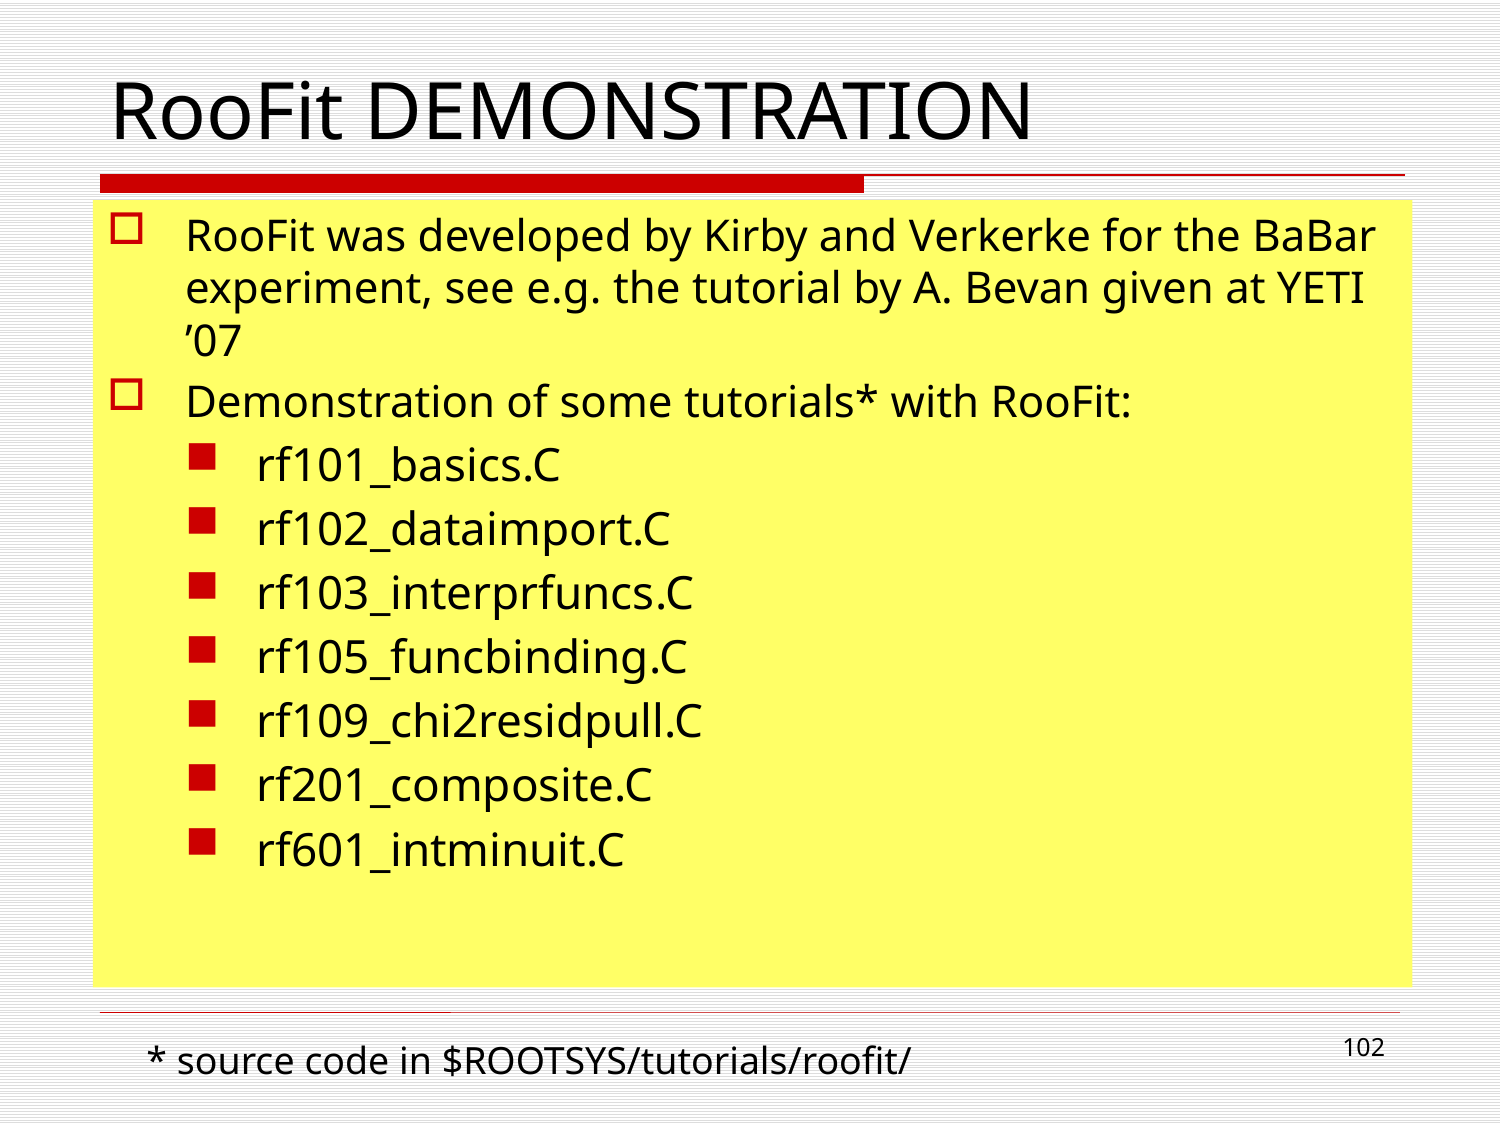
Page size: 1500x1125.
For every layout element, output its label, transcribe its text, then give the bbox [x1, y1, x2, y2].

text_box * source code in $ROOTSYS/tutorials/roofit/ [131, 1030, 928, 1090]
list RooFit was developed by Kirby and Verkerke for the BaBar experiment, see e.g. the tutorial by A. Bevan given at YETI ’07 Demonstration of some tutorials* with RooFit: rf101_basics.C rf102_dataimport.C rf103_interprfuncs.C rf105_funcbinding.C rf109_chi2residpull.C rf201_composite.C rf601_intminuit.C [92, 199, 1413, 988]
title RooFit DEMONSTRATION [93, 49, 1401, 163]
slide_number 102 [1074, 1024, 1401, 1103]
